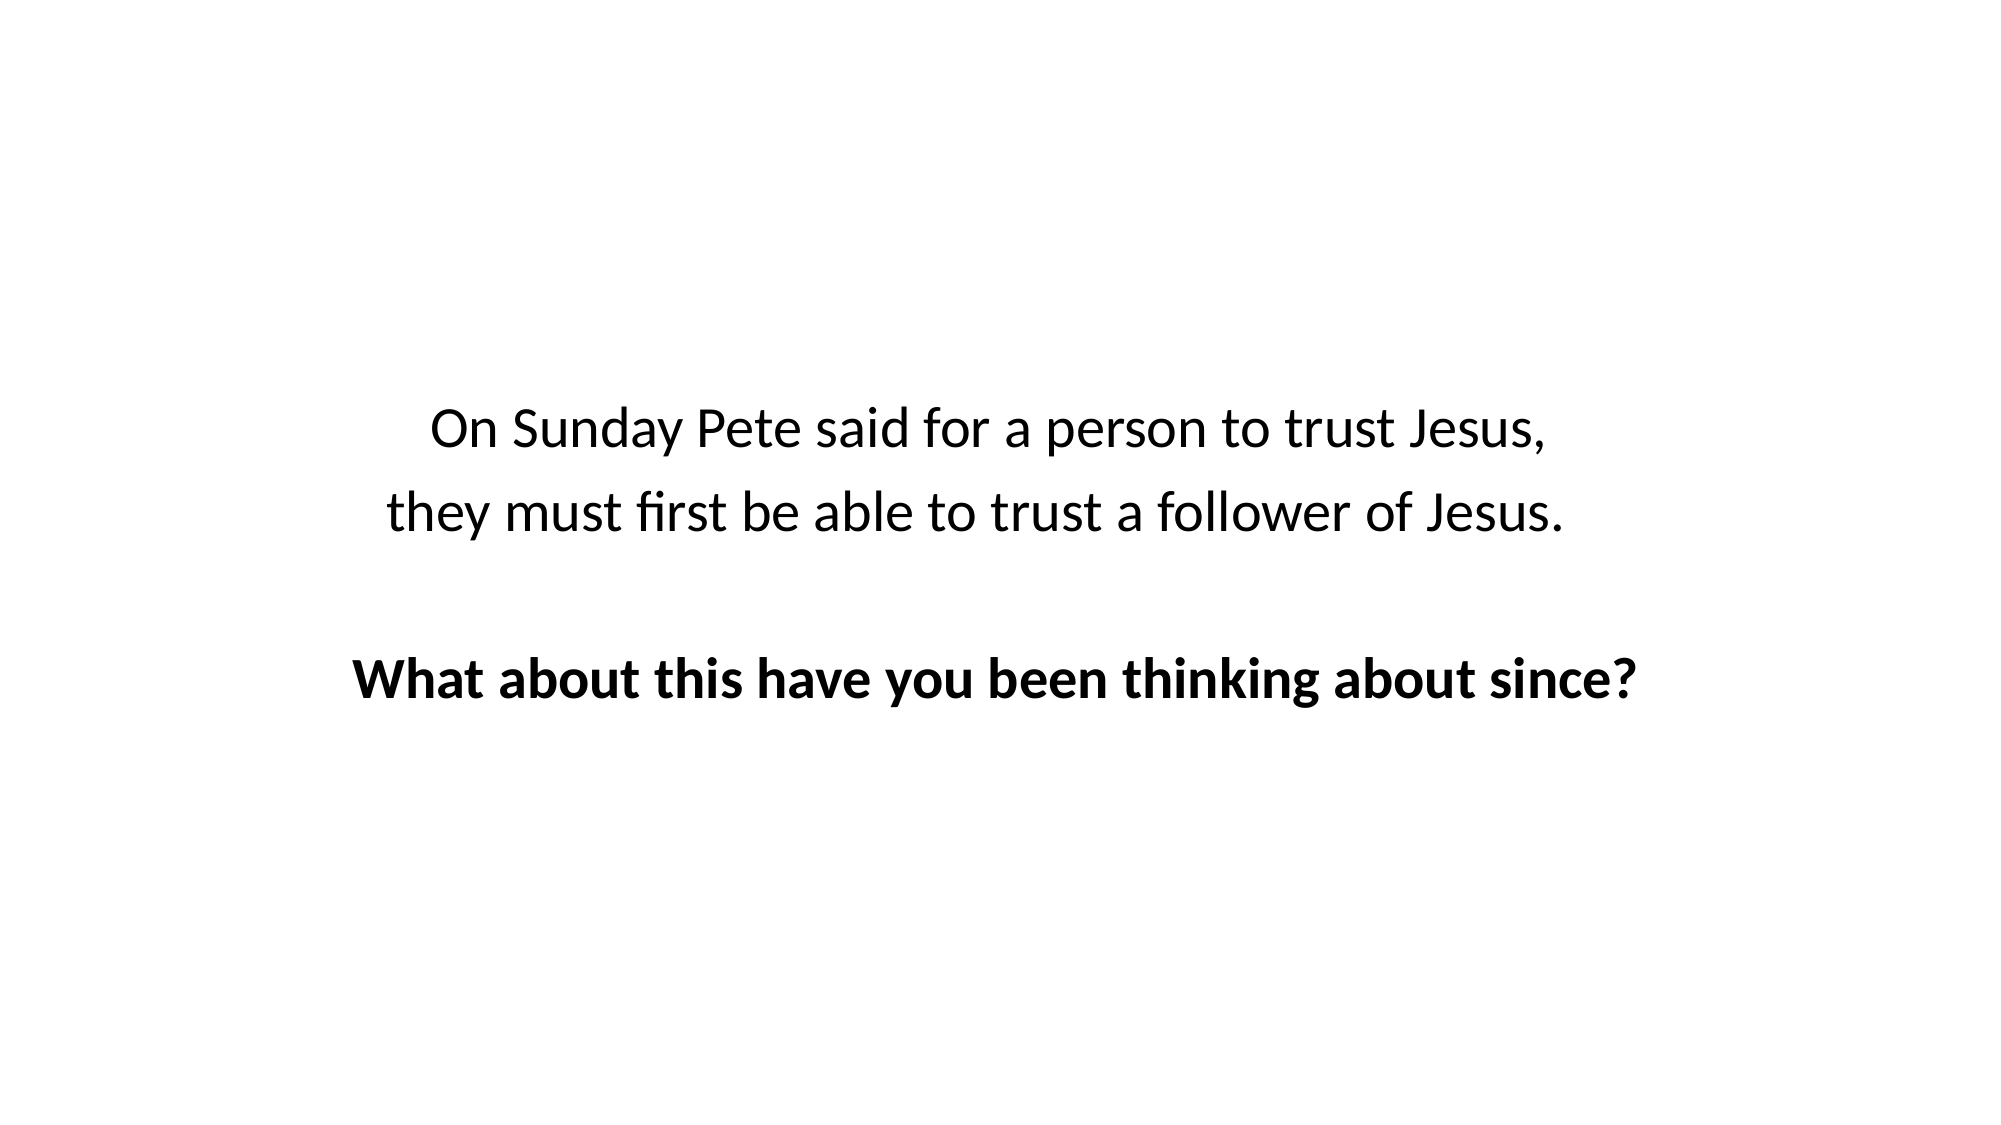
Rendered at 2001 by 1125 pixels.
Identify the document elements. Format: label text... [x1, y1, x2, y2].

list On Sunday Pete said for a person to trust Jesus, they must first be able to trust a follower of Jesus. What about this have you been thinking about since? [133, 131, 1859, 1064]
